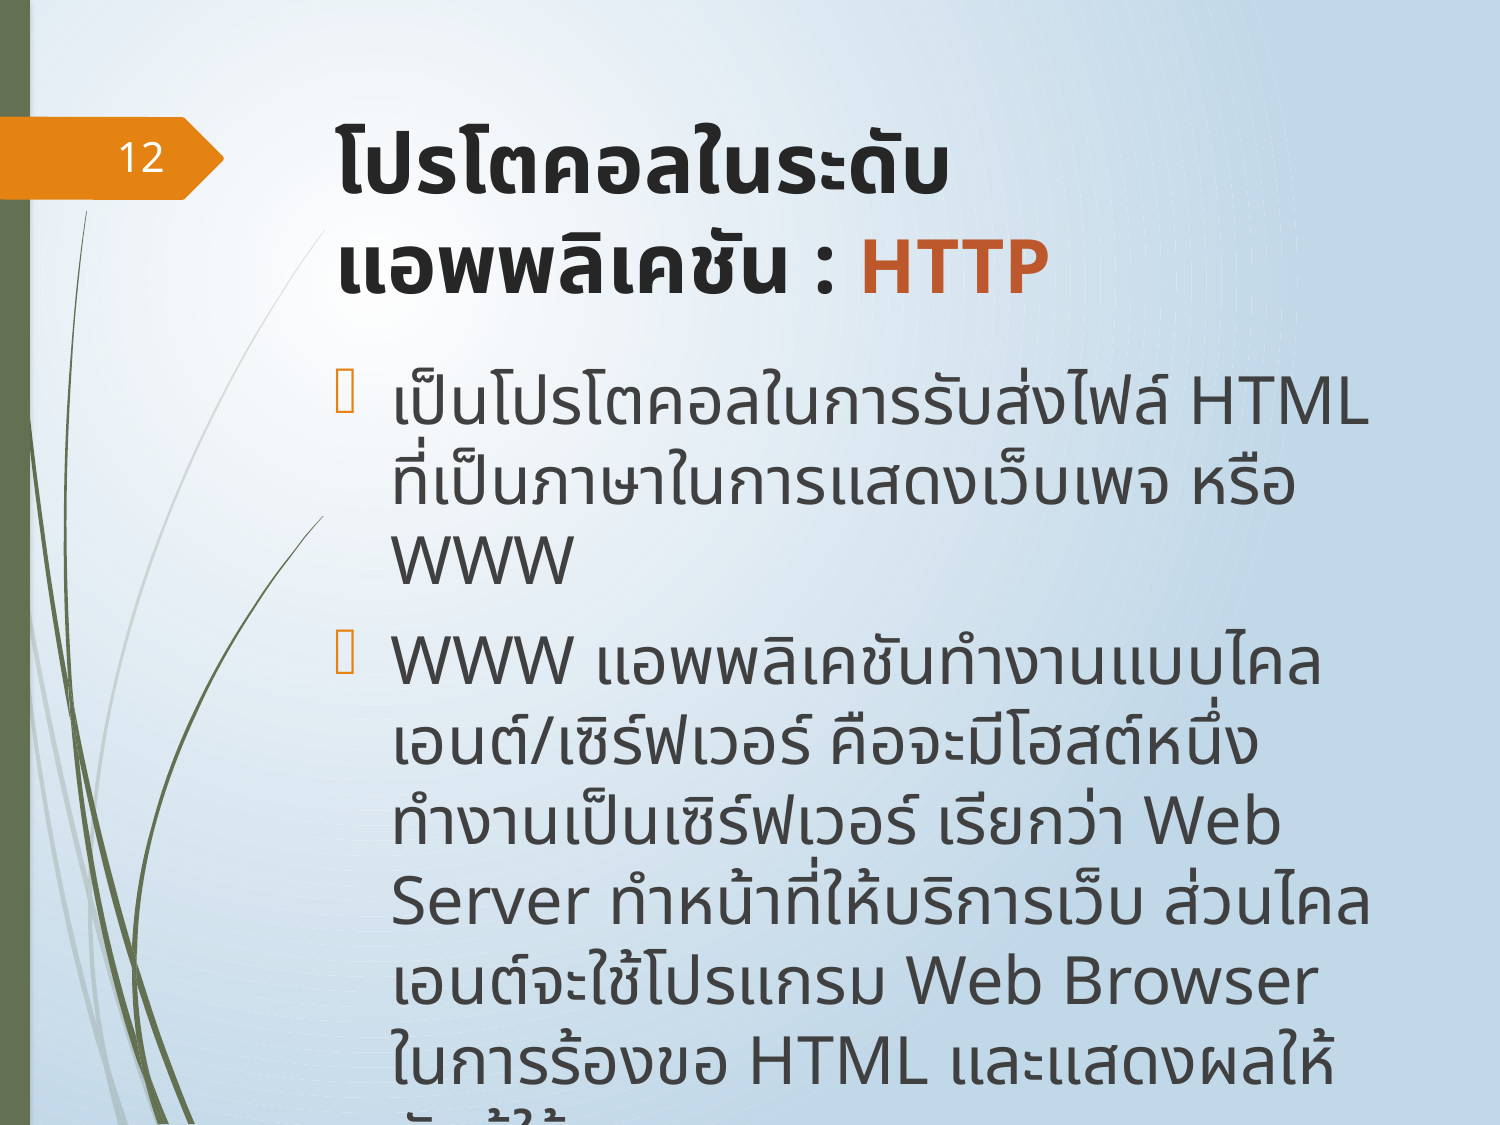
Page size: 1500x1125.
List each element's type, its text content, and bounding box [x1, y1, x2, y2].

title โปรโตคอลในระดับแอพพลิเคชัน : HTTP [319, 102, 1400, 313]
list เป็นโปรโตคอลในการรับส่งไฟล์ HTML ที่เป็นภาษาในการแสดงเว็บเพจ หรือ WWW WWW แอพพลิเคชันทำงานแบบไคลเอนต์/เซิร์ฟเวอร์ คือจะมีโฮสต์หนึ่งทำงานเป็นเซิร์ฟเวอร์ เรียกว่า Web Server ทำหน้าที่ให้บริการเว็บ ส่วนไคลเอนต์จะใช้โปรแกรม Web Browser ในการร้องขอ HTML และแสดงผลให้กับผู้ใช้ [318, 350, 1400, 970]
slide_number 12 [83, 129, 180, 190]
